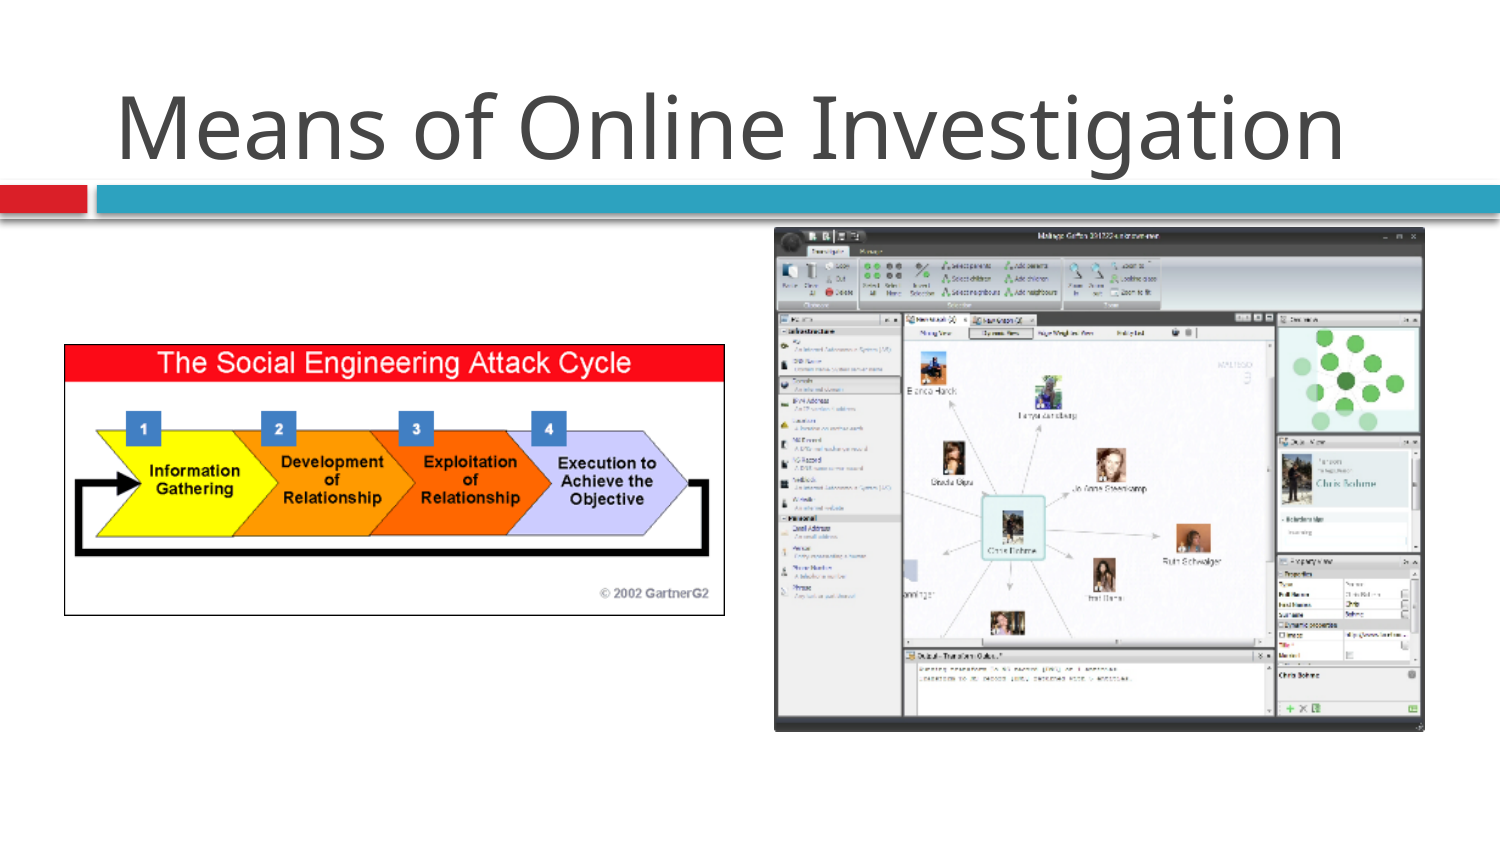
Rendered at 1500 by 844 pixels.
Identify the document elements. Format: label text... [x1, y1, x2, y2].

picture [64, 344, 725, 616]
picture [774, 227, 1425, 733]
title Means of Online Investigation [99, 19, 1438, 185]
